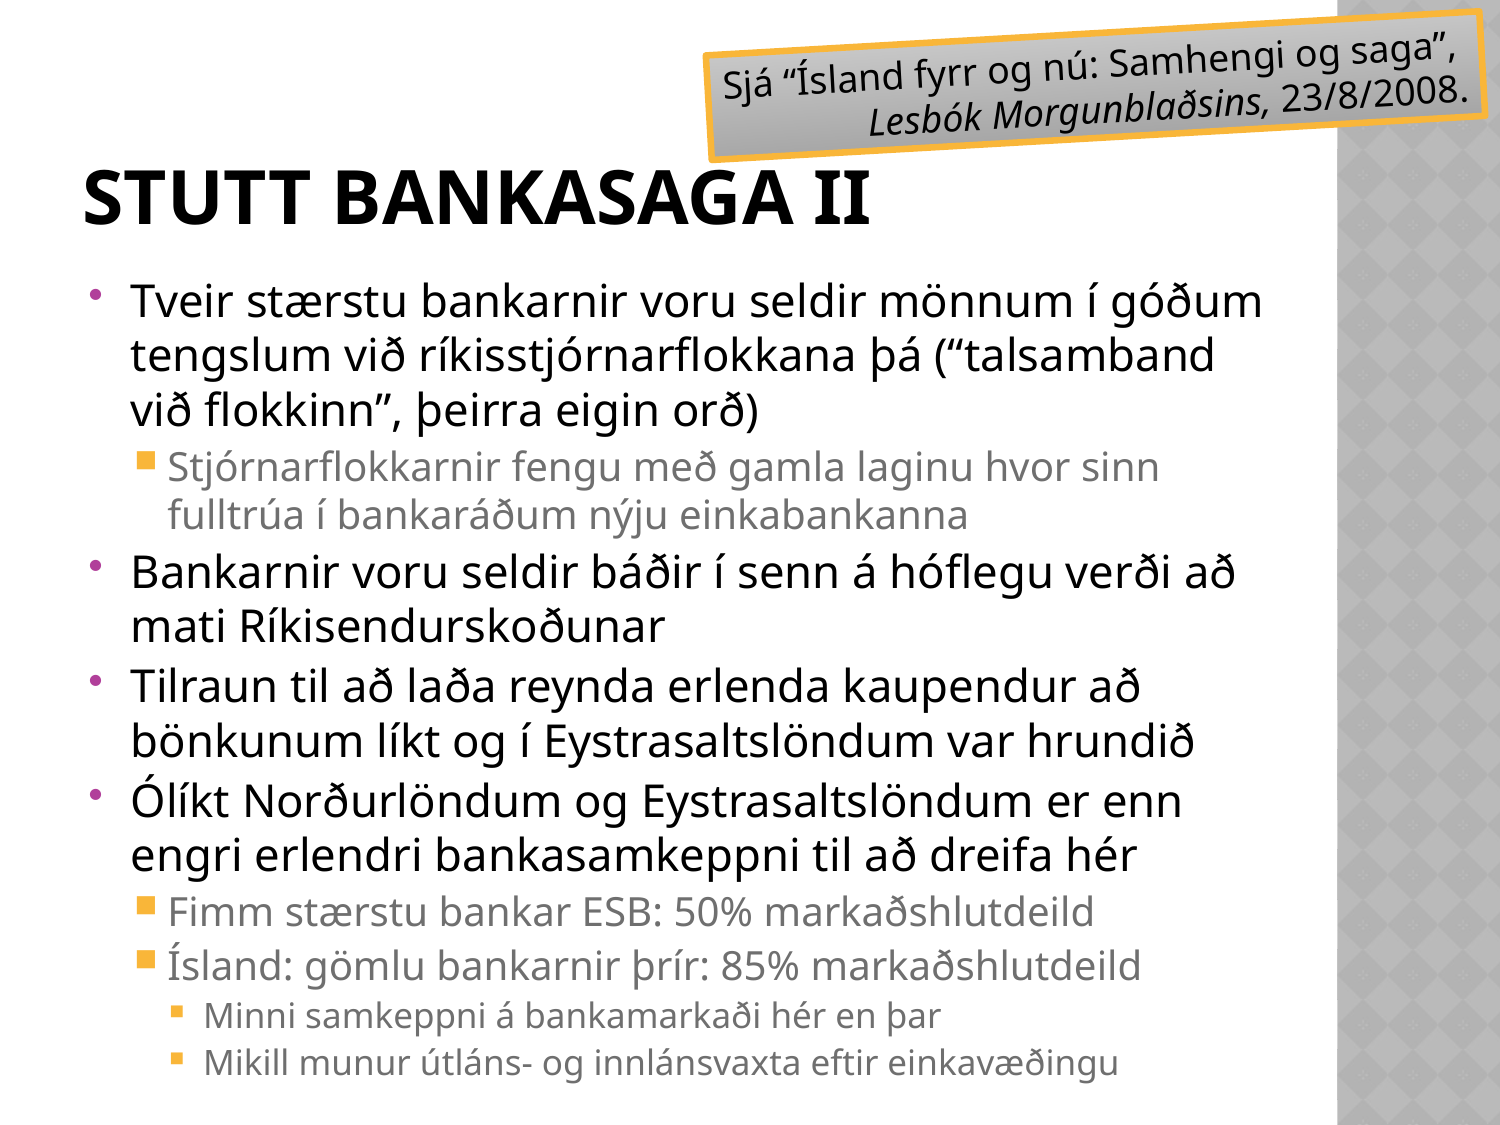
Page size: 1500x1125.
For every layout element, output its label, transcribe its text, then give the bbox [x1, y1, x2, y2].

list Tveir stærstu bankarnir voru seldir mönnum í góðum tengslum við ríkisstjórnarflokkana þá (“talsamband við flokkinn”, þeirra eigin orð) Stjórnarflokkarnir fengu með gamla laginu hvor sinn fulltrúa í bankaráðum nýju einkabankanna Bankarnir voru seldir báðir í senn á hóflegu verði að mati Ríkisendurskoðunar Tilraun til að laða reynda erlenda kaupendur að bönkunum líkt og í Eystrasaltslöndum var hrundið Ólíkt Norðurlöndum og Eystrasaltslöndum er enn engri erlendri bankasamkeppni til að dreifa hér Fimm stærstu bankar ESB: 50% markaðshlutdeild Ísland: gömlu bankarnir þrír: 85% markaðshlutdeild Minni samkeppni á bankamarkaði hér en þar Mikill munur útláns- og innlánsvaxta eftir einkavæðingu [74, 263, 1306, 1102]
title Stutt bankasaga ii [75, 52, 1263, 240]
text_box Sjá “Ísland fyrr og nú: Samhengi og saga”, Lesbók Morgunblaðsins, 23/8/2008. [702, 8, 1489, 164]
